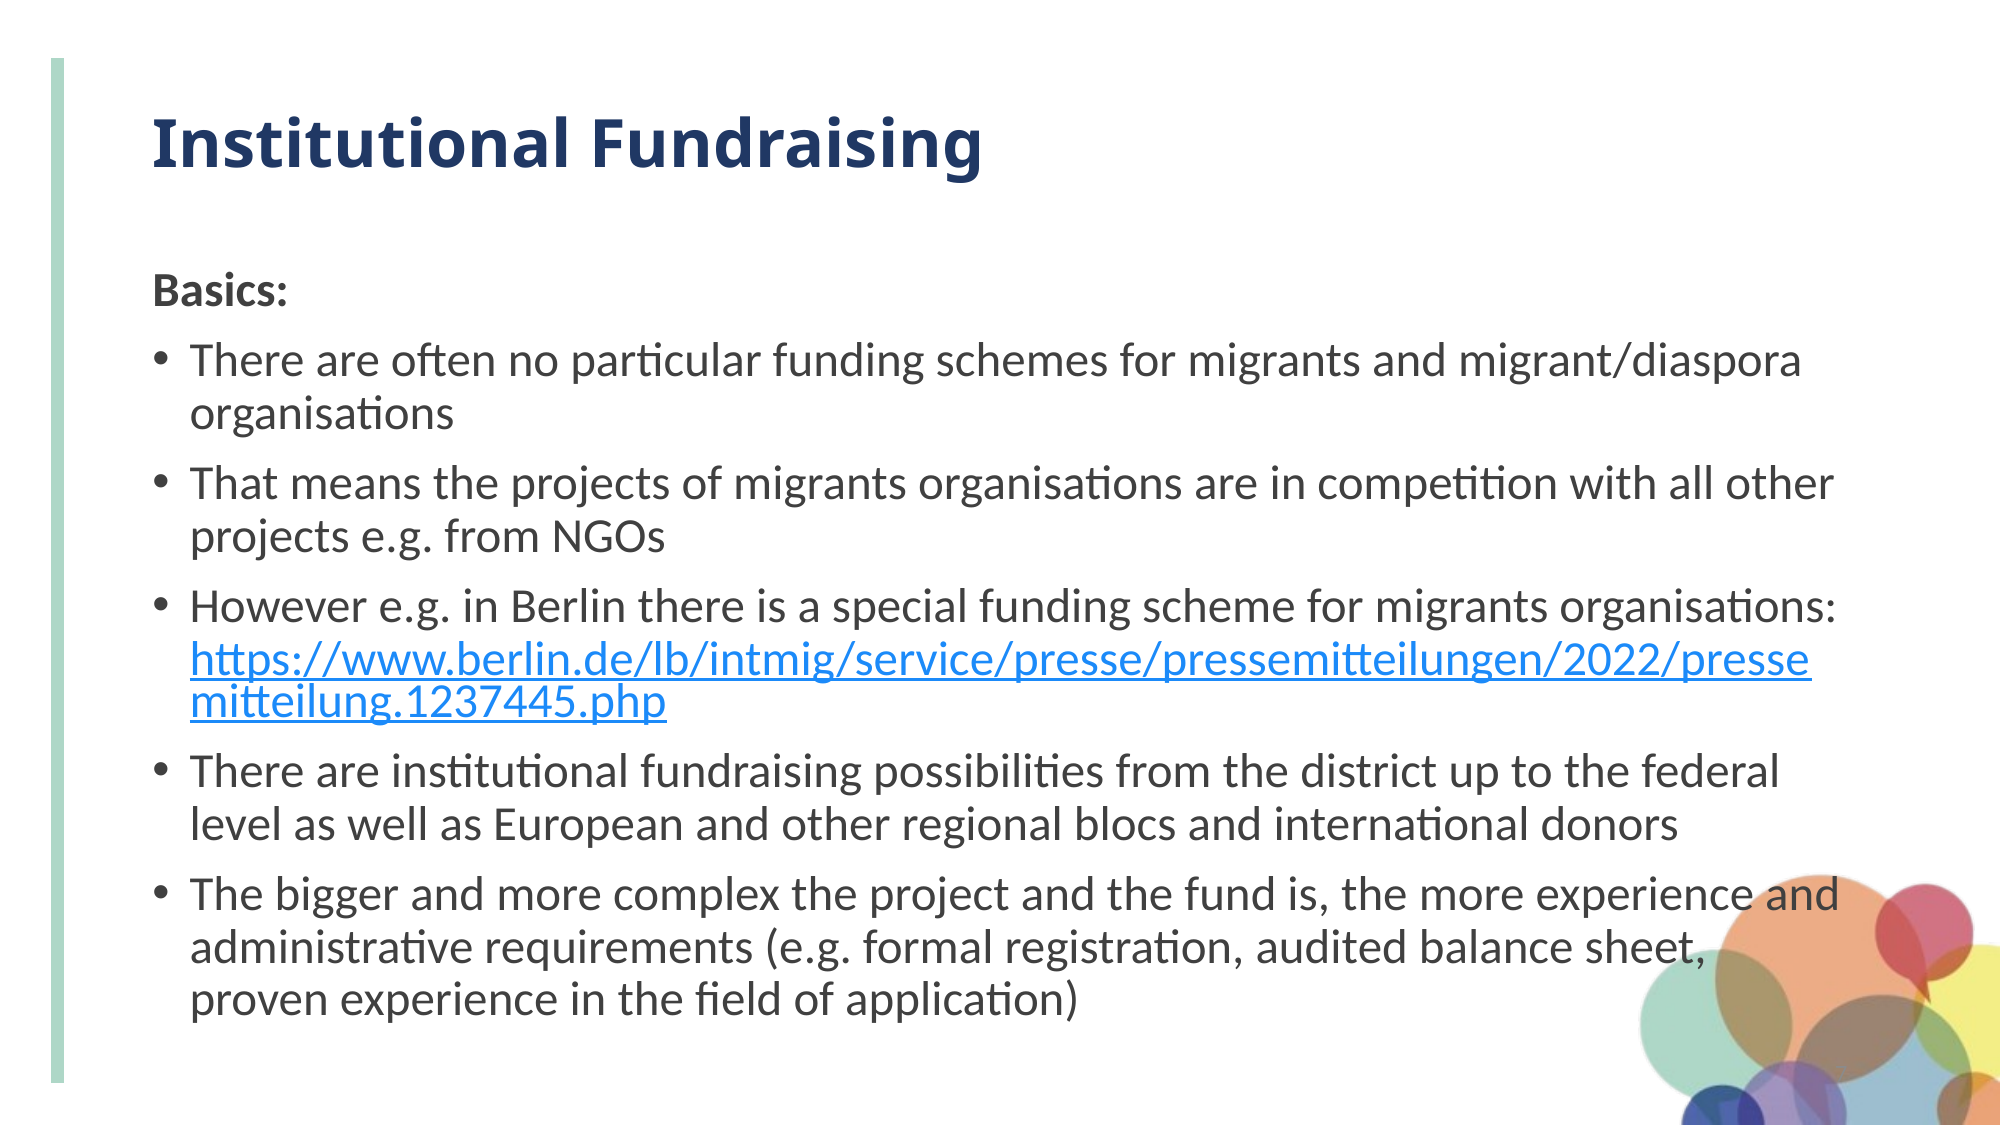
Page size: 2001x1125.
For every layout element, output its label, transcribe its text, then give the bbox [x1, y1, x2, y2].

list Basics: There are often no particular funding schemes for migrants and migrant/diaspora organisations That means the projects of migrants organisations are in competition with all other projects e.g. from NGOs However e.g. in Berlin there is a special funding scheme for migrants organisations: https://www.berlin.de/lb/intmig/service/presse/pressemitteilungen/2022/pressemitteilung.1237445.php There are institutional fundraising possibilities from the district up to the federal level as well as European and other regional blocs and international donors The bigger and more complex the project and the fund is, the more experience and administrative requirements (e.g. formal registration, audited balance sheet, proven experience in the field of application) [137, 256, 1863, 1014]
slide_number 7 [1757, 1042, 1863, 1103]
picture [1500, 857, 2000, 1125]
title Institutional Fundraising [137, 59, 1863, 233]
